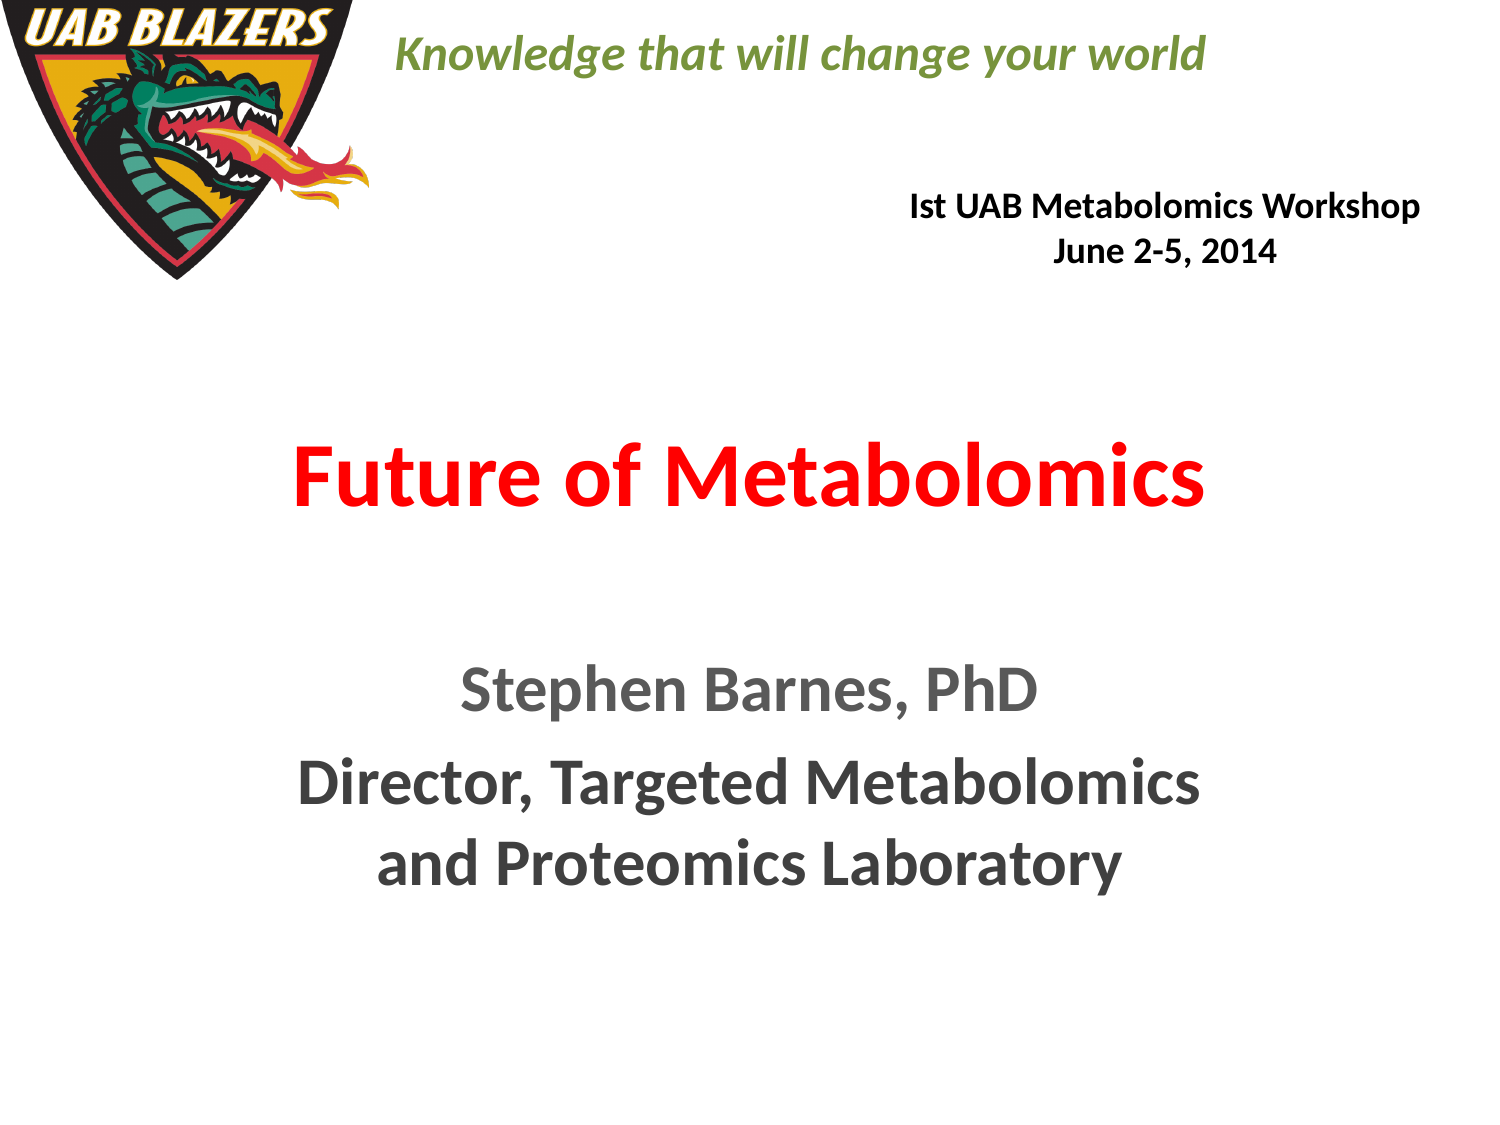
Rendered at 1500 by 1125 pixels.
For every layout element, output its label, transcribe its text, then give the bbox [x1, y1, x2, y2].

text_box Ist UAB Metabolomics Workshop June 2-5, 2014 [894, 173, 1437, 279]
title Future of Metabolomics [112, 349, 1388, 591]
subtitle Stephen Barnes, PhD Director, Targeted Metabolomics and Proteomics Laboratory [225, 637, 1275, 925]
picture [1, 0, 369, 281]
text_box Knowledge that will change your world [379, 12, 1222, 88]
